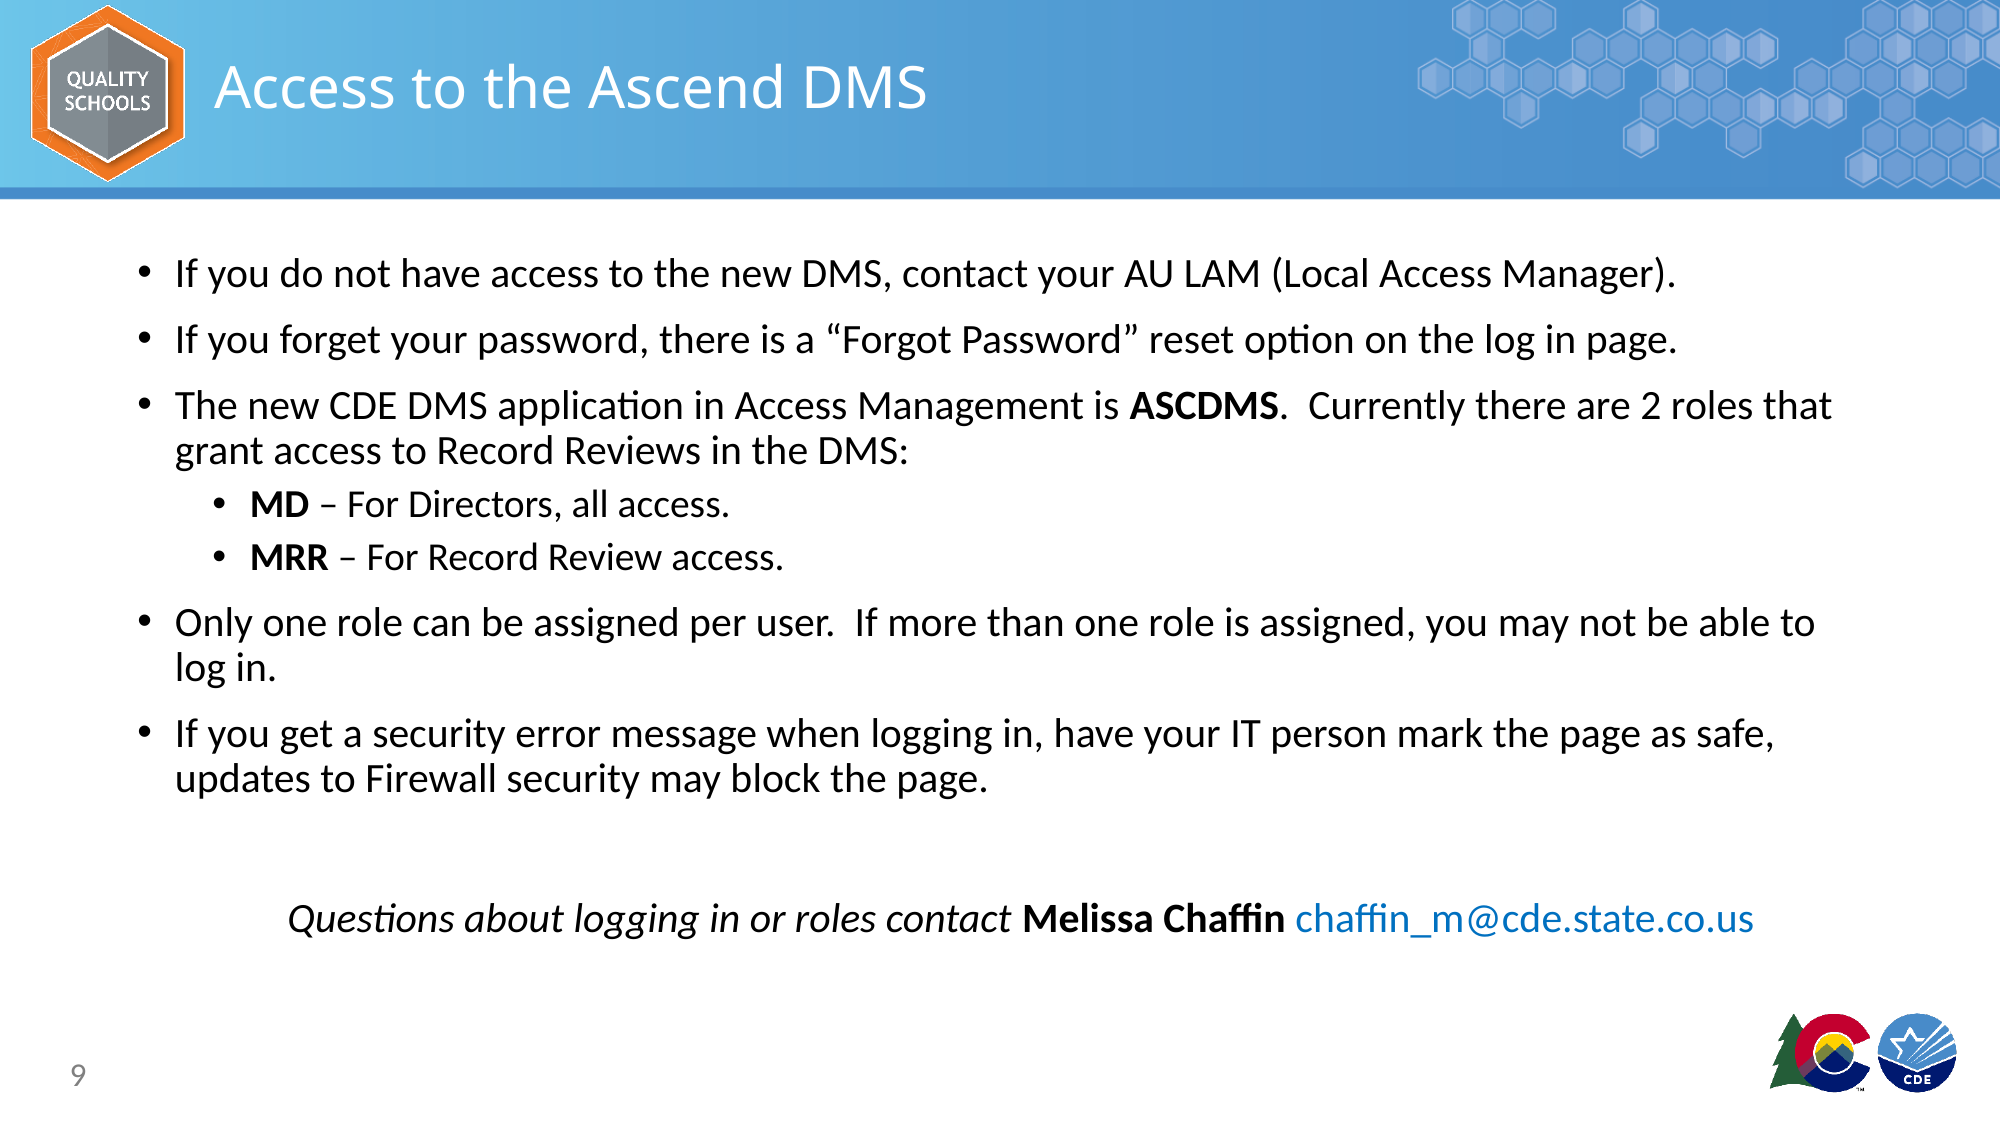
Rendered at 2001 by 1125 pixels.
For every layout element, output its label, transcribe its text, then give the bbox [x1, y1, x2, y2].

picture [0, 0, 2000, 200]
picture [1768, 1012, 1957, 1093]
title Access to the Ascend DMS [214, 58, 1396, 182]
slide_number 9 [54, 1042, 505, 1103]
list If you do not have access to the new DMS, contact your AU LAM (Local Access Manager). If you forget your password, there is a “Forgot Password” reset option on the log in page. The new CDE DMS application in Access Management is ASCDMS. Currently there are 2 roles that grant access to Record Reviews in the DMS: MD – For Directors, all access. MRR – For Record Review access. Only one role can be assigned per user. If more than one role is assigned, you may not be able to log in. If you get a security error message when logging in, have your IT person mark the page as safe, updates to Firewall security may block the page. Questions about logging in or roles contact Melissa Chaffin chaffin_m@cde.state.co.us [137, 251, 1863, 1000]
